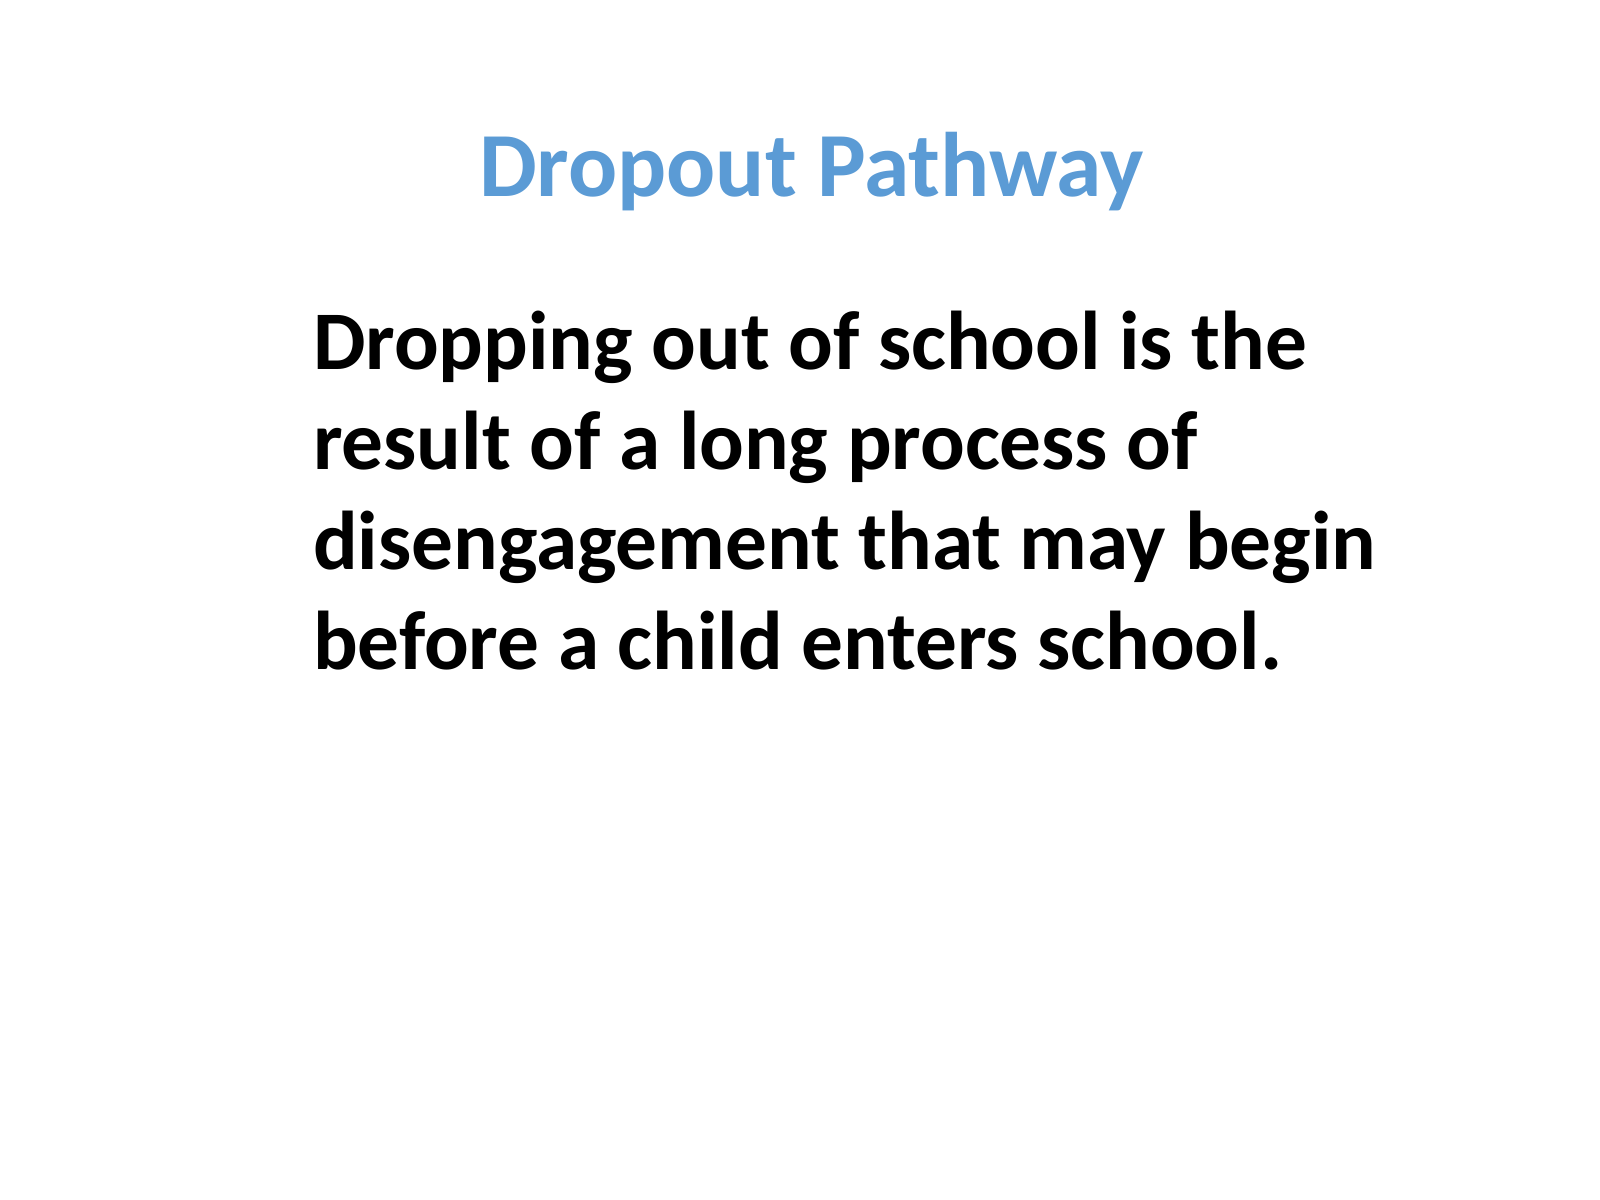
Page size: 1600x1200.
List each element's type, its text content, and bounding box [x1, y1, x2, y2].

text_box Dropping out of school is the result of a long process of disengagement that may begin before a child enters school. [242, 205, 1458, 979]
text_box Dropout Pathway [292, 86, 1332, 205]
